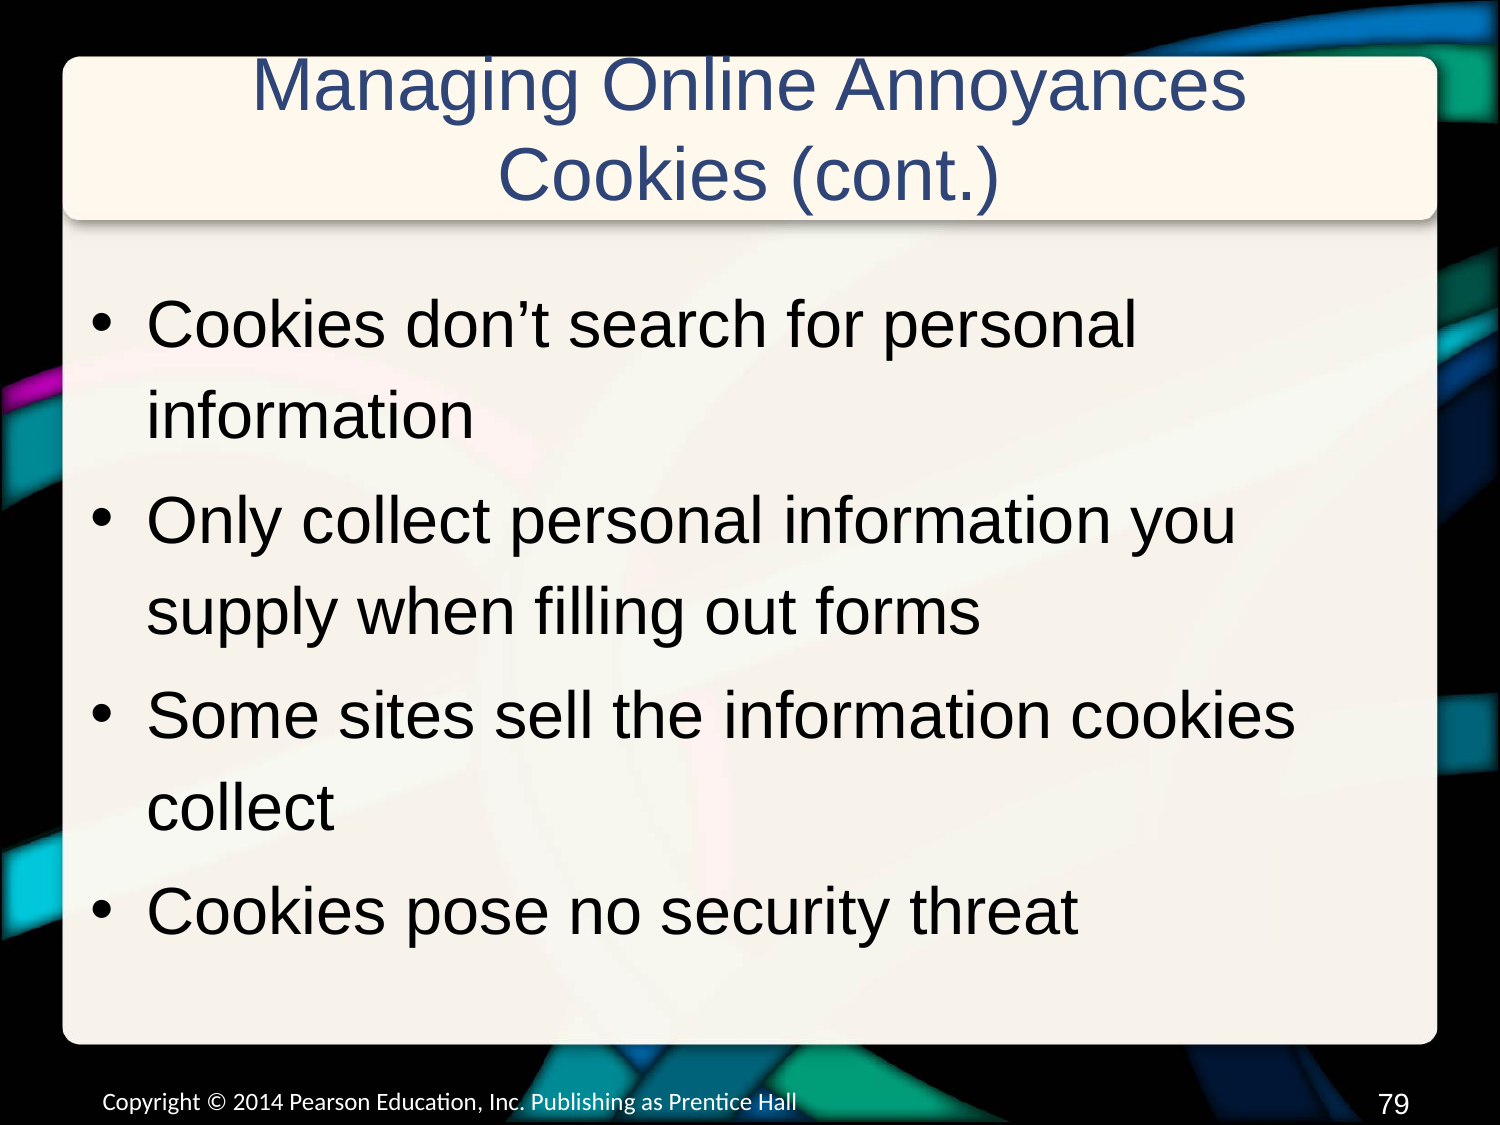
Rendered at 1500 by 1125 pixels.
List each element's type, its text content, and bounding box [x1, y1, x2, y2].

title Managing Online Annoyances Cookies (cont.) [62, 37, 1438, 213]
list Cookies don’t search for personal information Only collect personal information you supply when filling out forms Some sites sell the information cookies collect Cookies pose no security threat [75, 262, 1425, 1050]
footer Copyright © 2014 Pearson Education, Inc. Publishing as Prentice Hall [87, 1077, 1138, 1123]
slide_number 78 [1200, 1080, 1425, 1125]
picture [0, 0, 1500, 1125]
